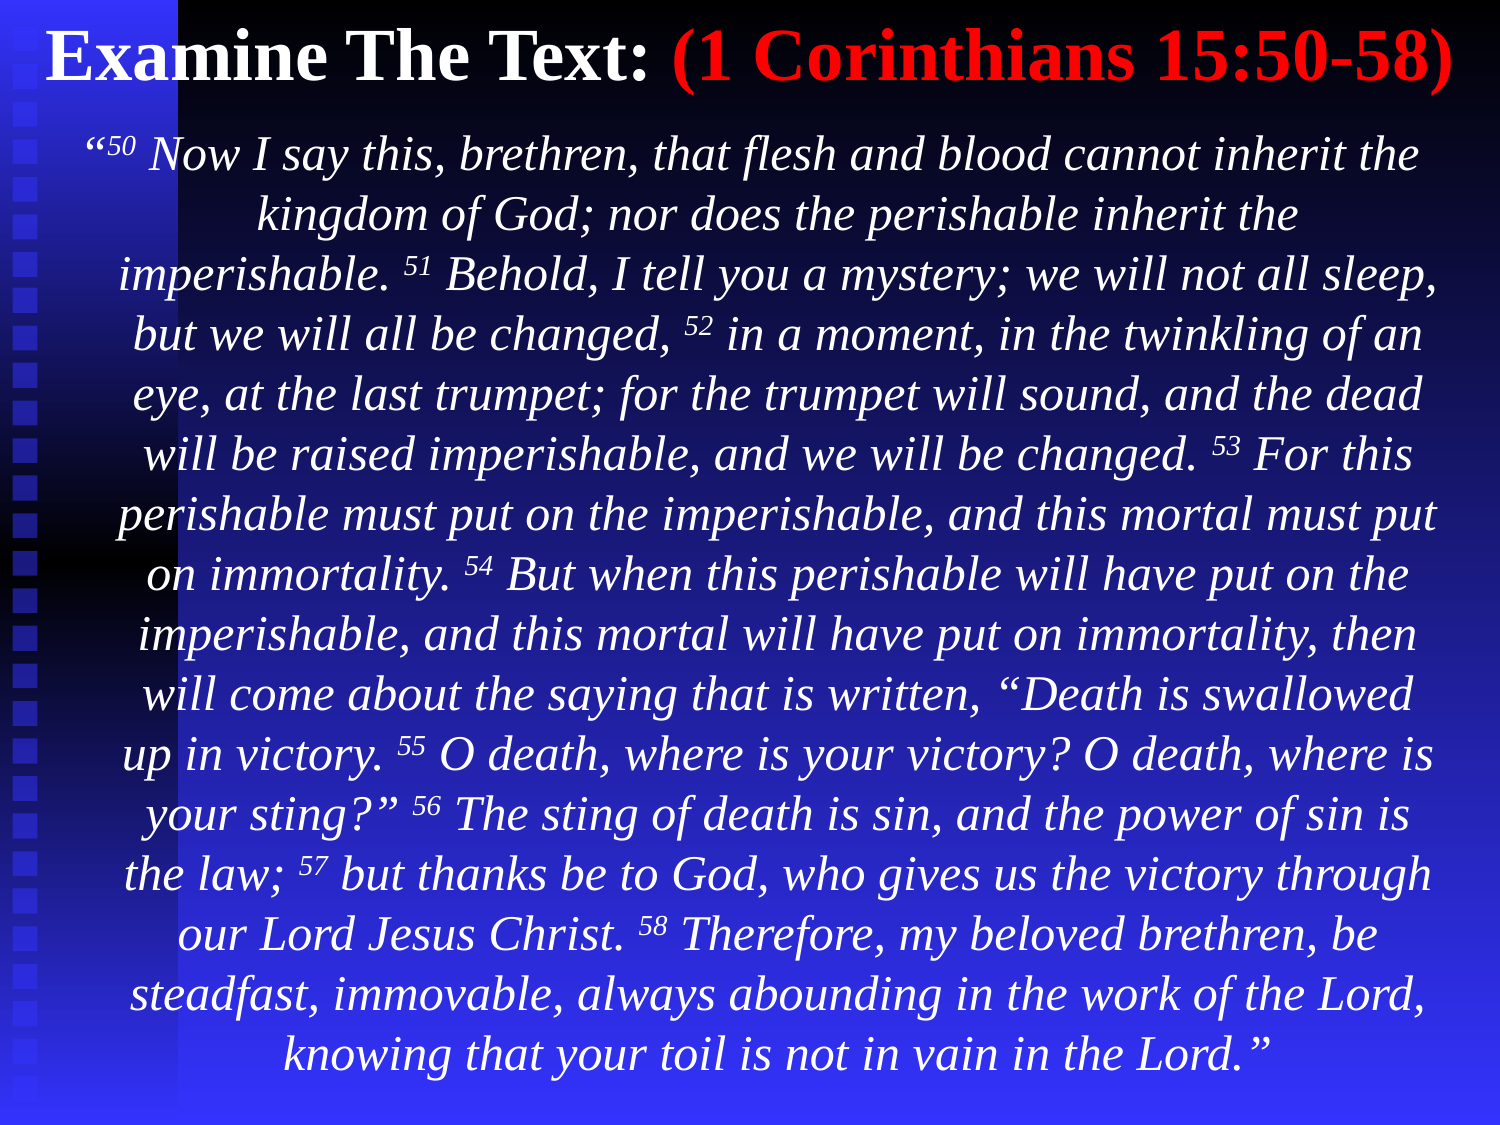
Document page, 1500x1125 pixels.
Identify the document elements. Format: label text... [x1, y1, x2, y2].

list “50 Now I say this, brethren, that flesh and blood cannot inherit the kingdom of God; nor does the perishable inherit the imperishable. 51 Behold, I tell you a mystery; we will not all sleep, but we will all be changed, 52 in a moment, in the twinkling of an eye, at the last trumpet; for the trumpet will sound, and the dead will be raised imperishable, and we will be changed. 53 For this perishable must put on the imperishable, and this mortal must put on immortality. 54 But when this perishable will have put on the imperishable, and this mortal will have put on immortality, then will come about the saying that is written, “Death is swallowed up in victory. 55 O death, where is your victory? O death, where is your sting?” 56 The sting of death is sin, and the power of sin is the law; 57 but thanks be to God, who gives us the victory through our Lord Jesus Christ. 58 Therefore, my beloved brethren, be steadfast, immovable, always abounding in the work of the Lord, knowing that your toil is not in vain in the Lord.” [43, 112, 1457, 1088]
title Examine The Text: (1 Corinthians 15:50-58) [15, 0, 1485, 100]
